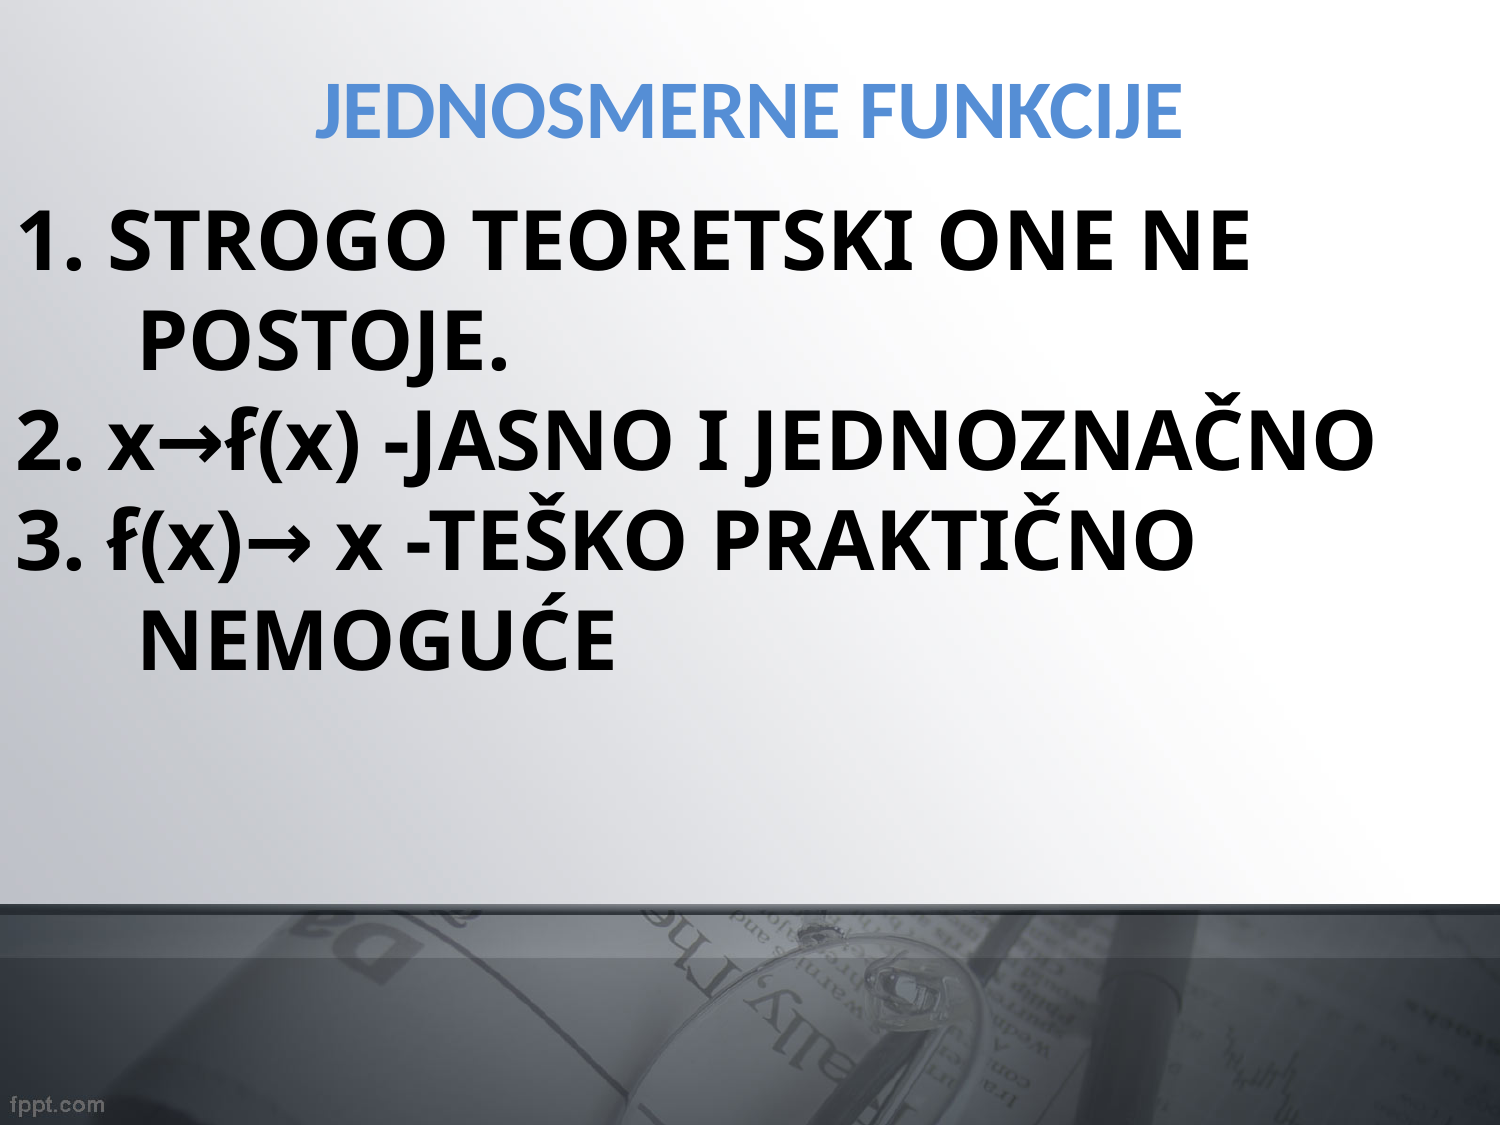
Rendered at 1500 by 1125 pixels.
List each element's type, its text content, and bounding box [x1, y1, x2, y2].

picture [0, 0, 1500, 179]
picture [0, 757, 1500, 1125]
text_box 1. STROGO TEORETSKI ONE NE POSTOJE. 2. x→ẜ(x) -JASNO I JEDNOZNAČNO 3. ẜ(x)→ x -TEŠKO PRAKTIČNO NEMOGUĆE [0, 179, 1500, 757]
text_box JEDNOSMERNE FUNKCIJE [74, 59, 1425, 152]
